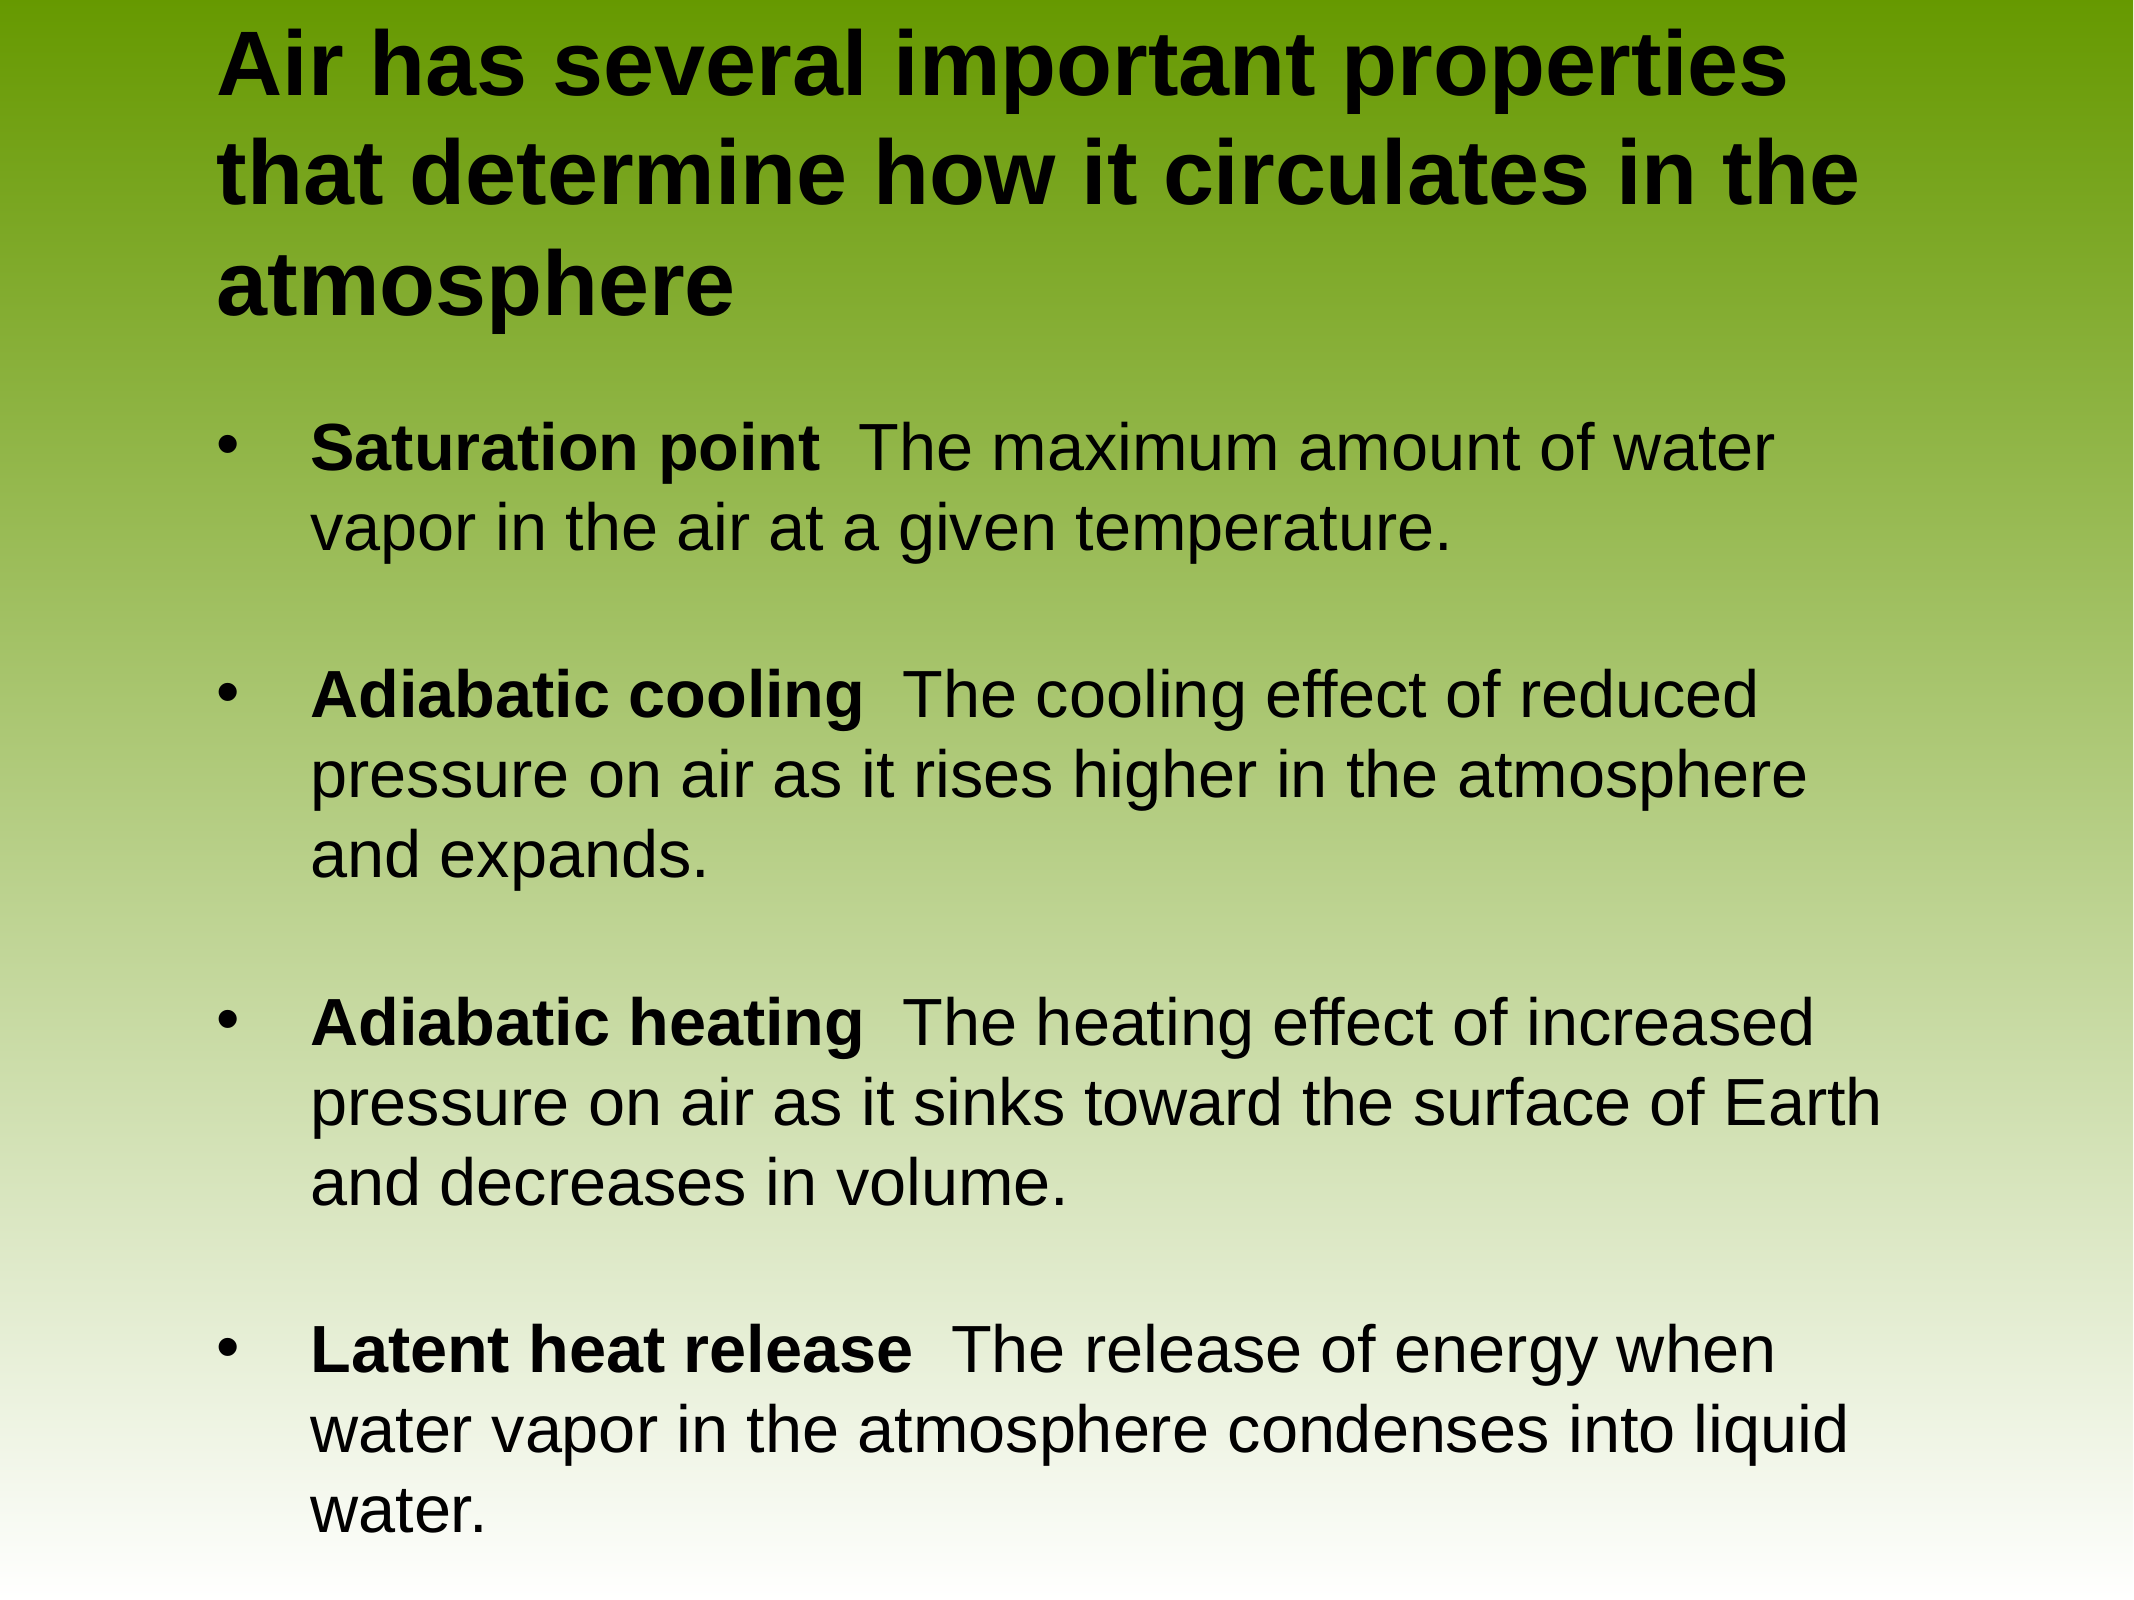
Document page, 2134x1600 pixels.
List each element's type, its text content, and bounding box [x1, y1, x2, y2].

title Air has several important properties that determine how it circulates in the atmosphere [208, 76, 1925, 481]
list Saturation point The maximum amount of water vapor in the air at a given temperature. Adiabatic cooling The cooling effect of reduced pressure on air as it rises higher in the atmosphere and expands. Adiabatic heating The heating effect of increased pressure on air as it sinks toward the surface of Earth and decreases in volume. Latent heat release The release of energy when water vapor in the atmosphere condenses into liquid water. [208, 495, 1925, 1454]
